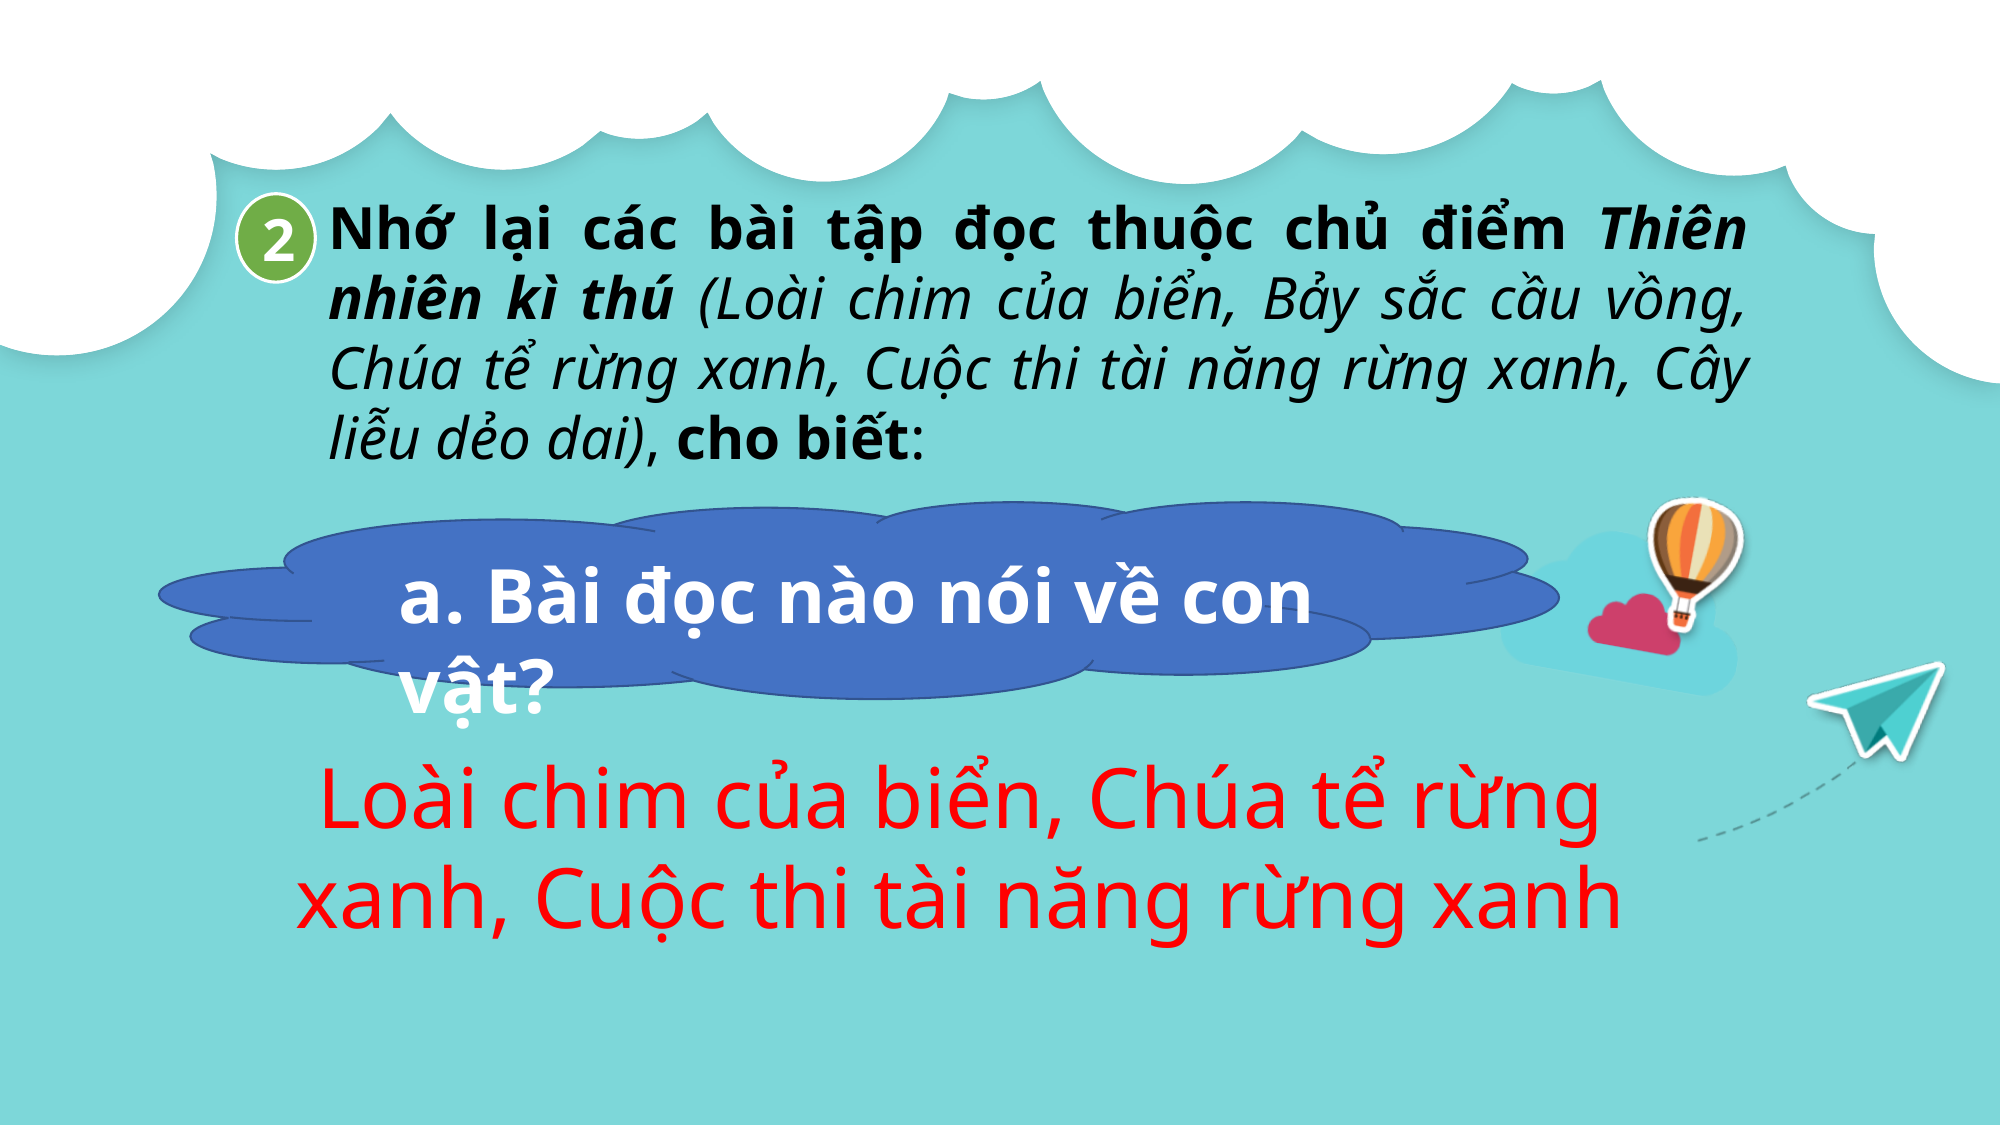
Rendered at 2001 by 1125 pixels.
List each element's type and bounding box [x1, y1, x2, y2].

text_box [0, 0, 2000, 1125]
picture [1494, 440, 1957, 845]
